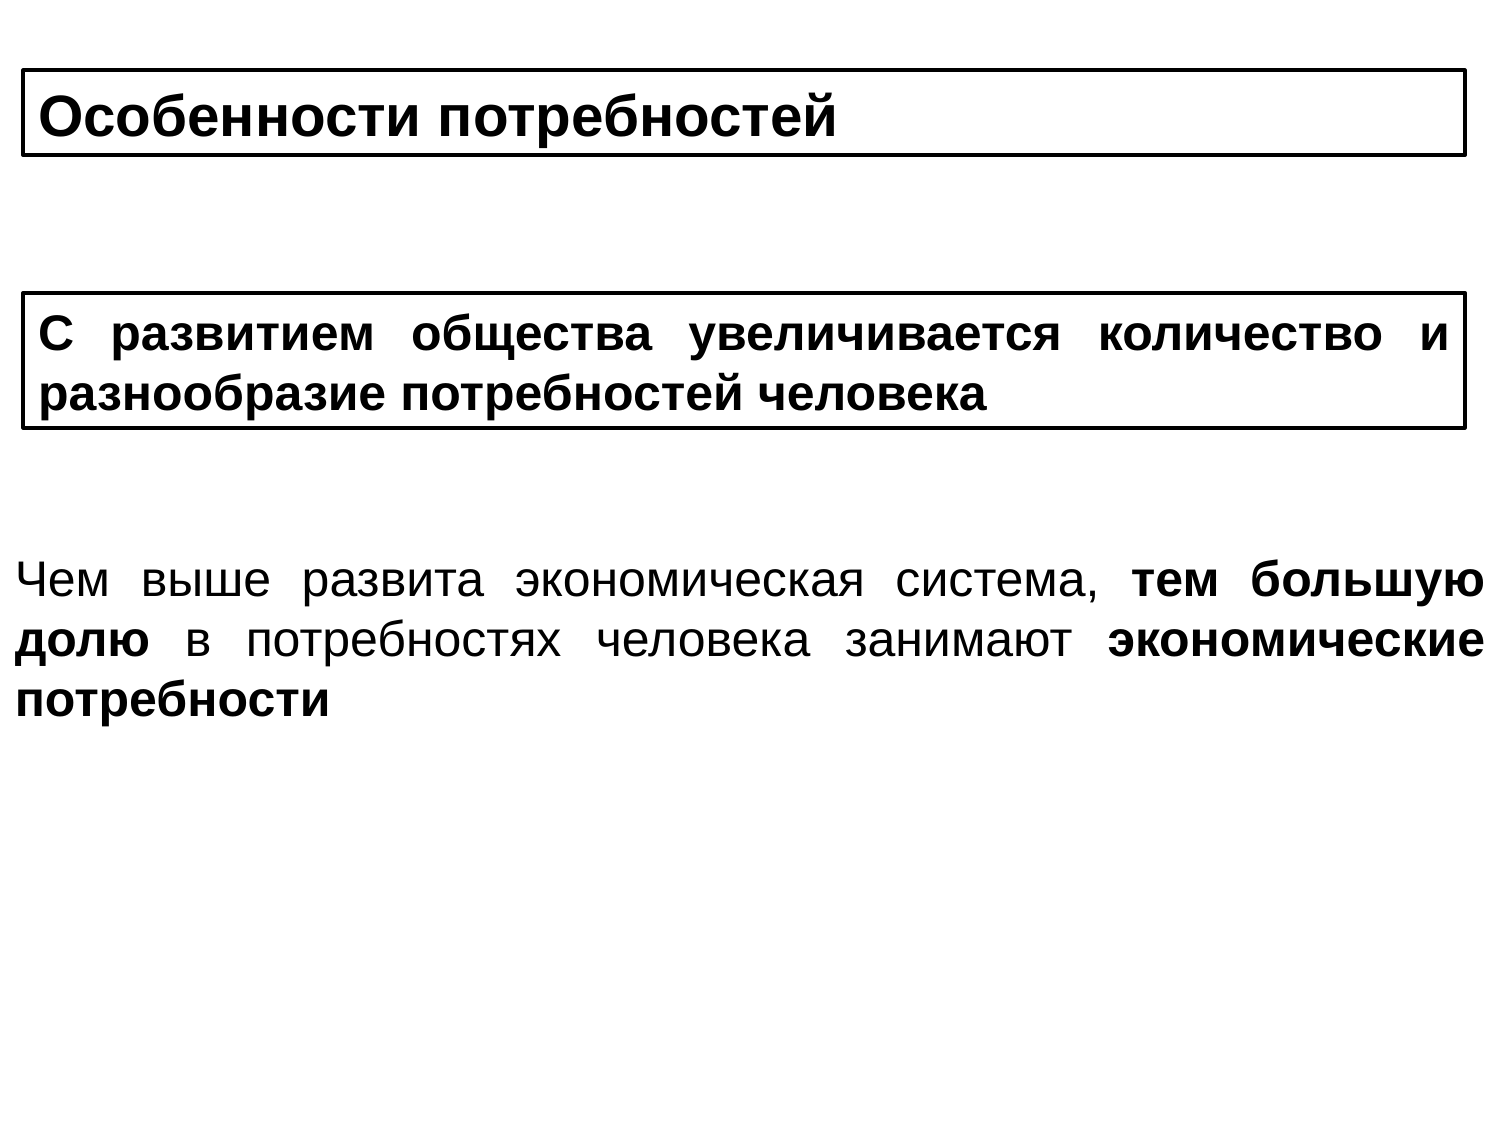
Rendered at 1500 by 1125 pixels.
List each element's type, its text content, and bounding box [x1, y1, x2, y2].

text_box Особенности потребностей [21, 68, 1467, 157]
text_box С развитием общества увеличивается количество и разнообразие потребностей человека [21, 291, 1467, 430]
text_box Чем выше развита экономическая система, тем большую долю в потребностях человека занимают экономические потребности [0, 537, 1500, 736]
